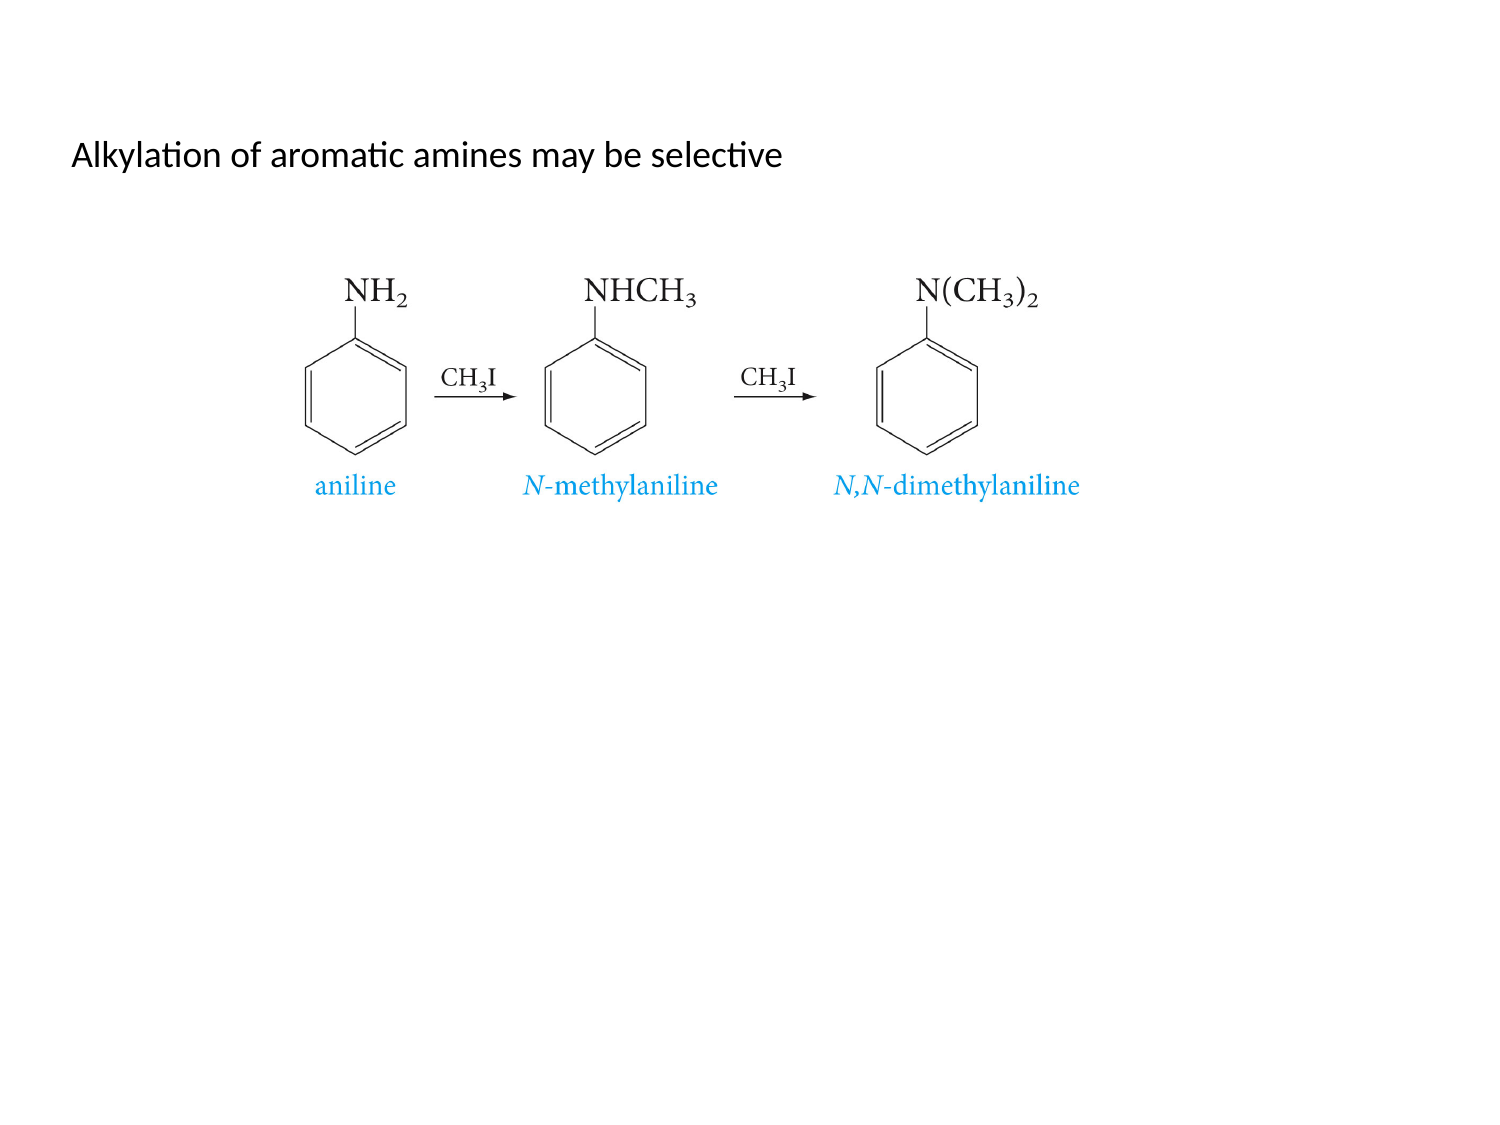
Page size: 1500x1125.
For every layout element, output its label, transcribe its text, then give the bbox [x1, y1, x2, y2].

text_box Alkylation of aromatic amines may be selective [56, 122, 1238, 182]
picture [291, 260, 1090, 506]
